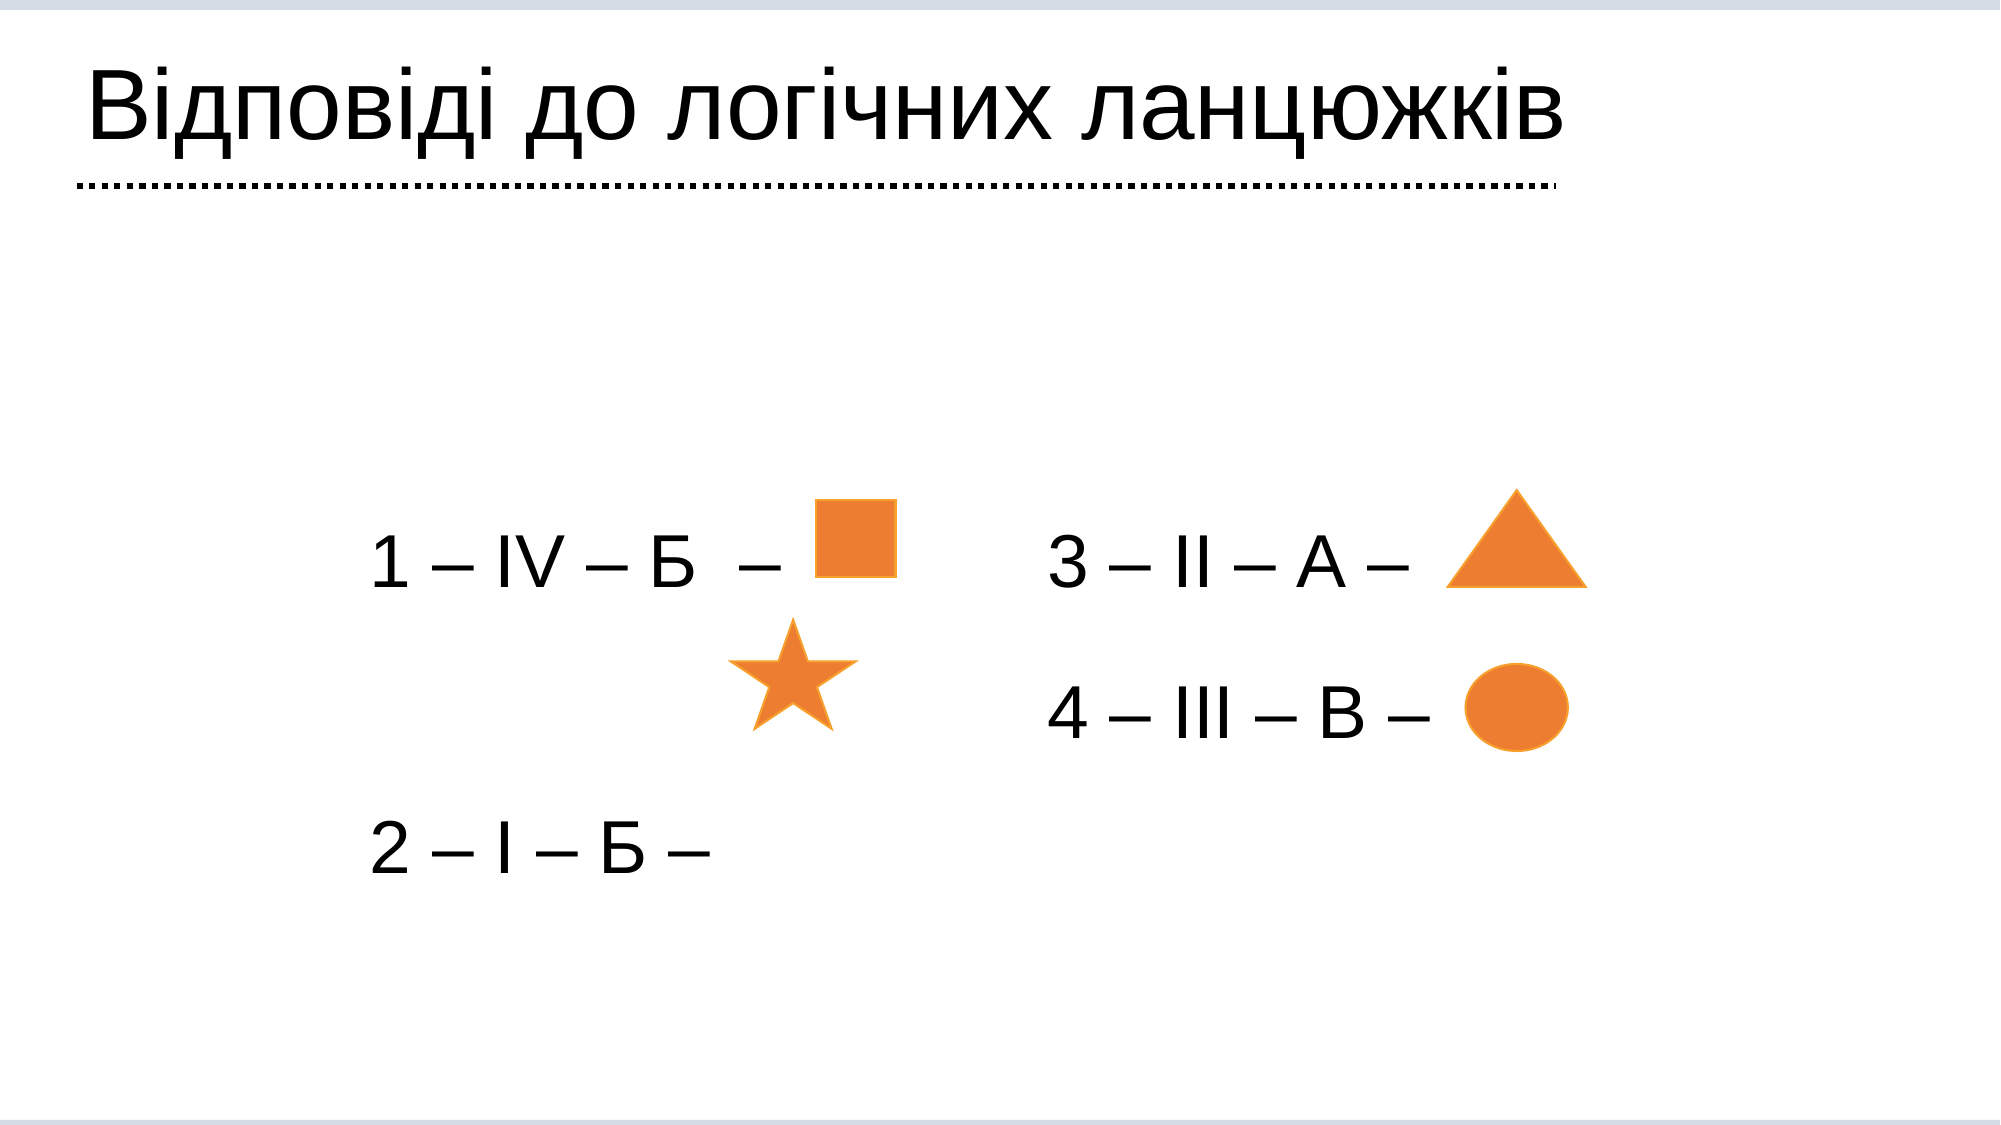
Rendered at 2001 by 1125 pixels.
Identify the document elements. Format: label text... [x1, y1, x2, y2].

text_box [815, 500, 896, 577]
text_box [730, 619, 856, 729]
text_box 3 – ІІ – А – 4 – ІІІ – В – [1032, 459, 2000, 762]
text_box [0, 1119, 2000, 1125]
text_box [0, 0, 2000, 11]
text_box 1 – ІV – Б – 2 – І – Б – [355, 459, 878, 1032]
text_box Відповіді до логічних ланцюжків [70, 32, 1640, 287]
